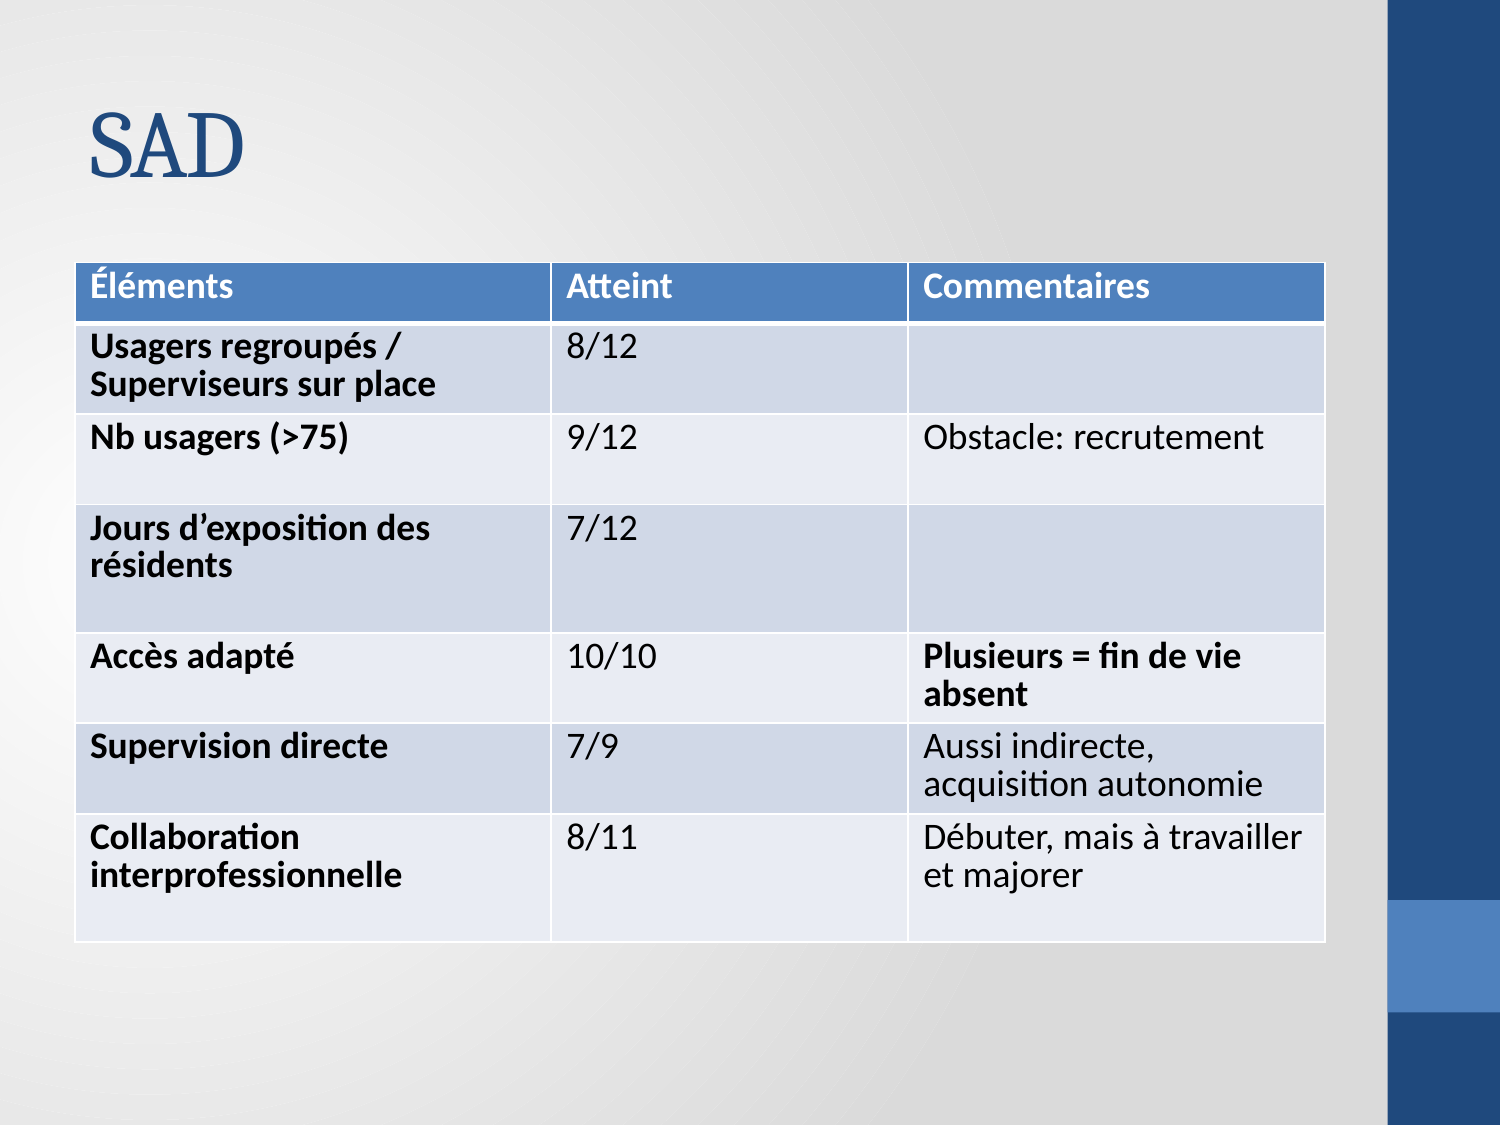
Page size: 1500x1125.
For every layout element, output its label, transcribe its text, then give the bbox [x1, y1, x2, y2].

table_cell Collaboration interprofessionnelle [76, 815, 550, 941]
table_cell 7/12 [552, 505, 907, 632]
table_cell Jours d’exposition des résidents [76, 505, 550, 632]
table_cell Plusieurs = fin de vie absent [909, 634, 1324, 722]
table_cell Usagers regroupés / Superviseurs sur place [76, 326, 550, 413]
table_header Atteint [552, 263, 907, 321]
table_cell Débuter, mais à travailler et majorer [909, 815, 1324, 941]
table_header Éléments [76, 263, 550, 321]
table_cell 9/12 [552, 415, 907, 504]
table_cell Nb usagers (>75) [76, 415, 550, 504]
table_cell 8/12 [552, 326, 907, 413]
table_cell Aussi indirecte, acquisition autonomie [909, 724, 1324, 813]
title SAD [75, 45, 1325, 233]
table_cell [909, 326, 1324, 413]
table_cell 10/10 [552, 634, 907, 722]
table_cell Accès adapté [76, 634, 550, 722]
table_header Commentaires [909, 263, 1324, 321]
table_cell Supervision directe [76, 724, 550, 813]
table_cell Obstacle: recrutement [909, 415, 1324, 504]
table_cell 8/11 [552, 815, 907, 941]
table_cell 7/9 [552, 724, 907, 813]
table_cell [909, 505, 1324, 632]
